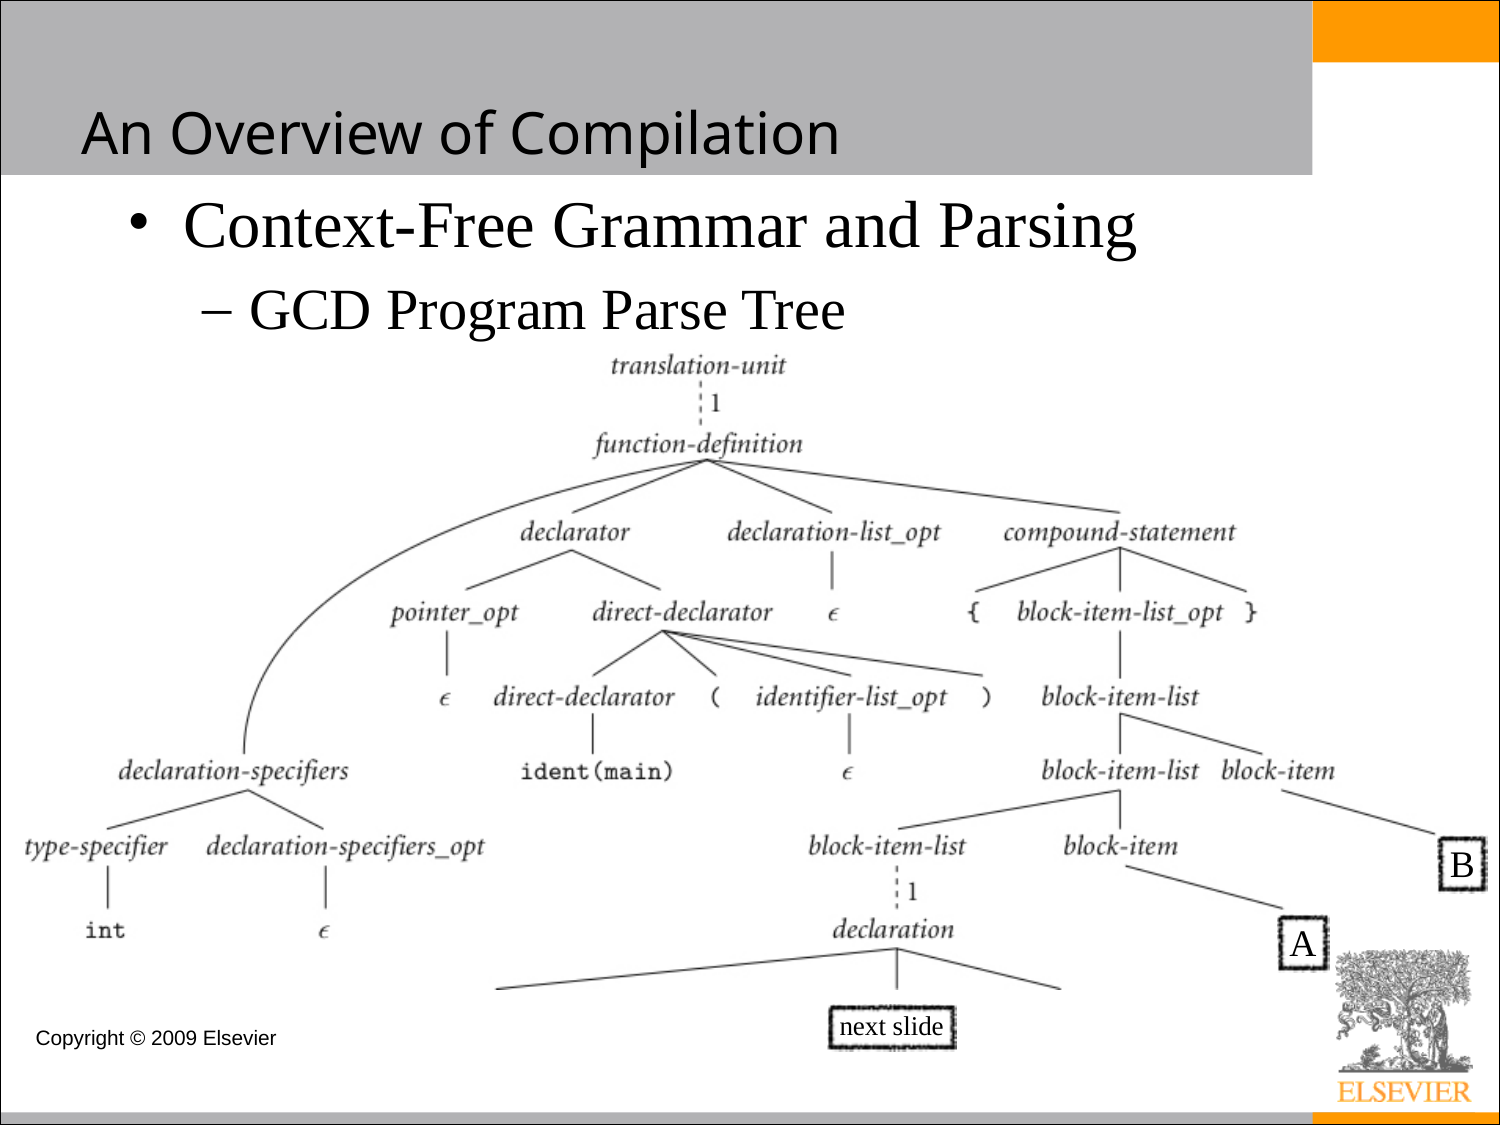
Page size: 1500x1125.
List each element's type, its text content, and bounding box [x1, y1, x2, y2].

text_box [827, 1004, 957, 1053]
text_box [1437, 835, 1488, 894]
text_box [0, 0, 1500, 1125]
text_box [1276, 914, 1330, 973]
text_box Copyright © 2009 Elsevier [29, 1024, 507, 1065]
list Context-Free Grammar and Parsing GCD Program Parse Tree [112, 172, 1388, 349]
title An Overview of Compilation [66, 37, 1463, 225]
picture [24, 349, 1476, 1102]
